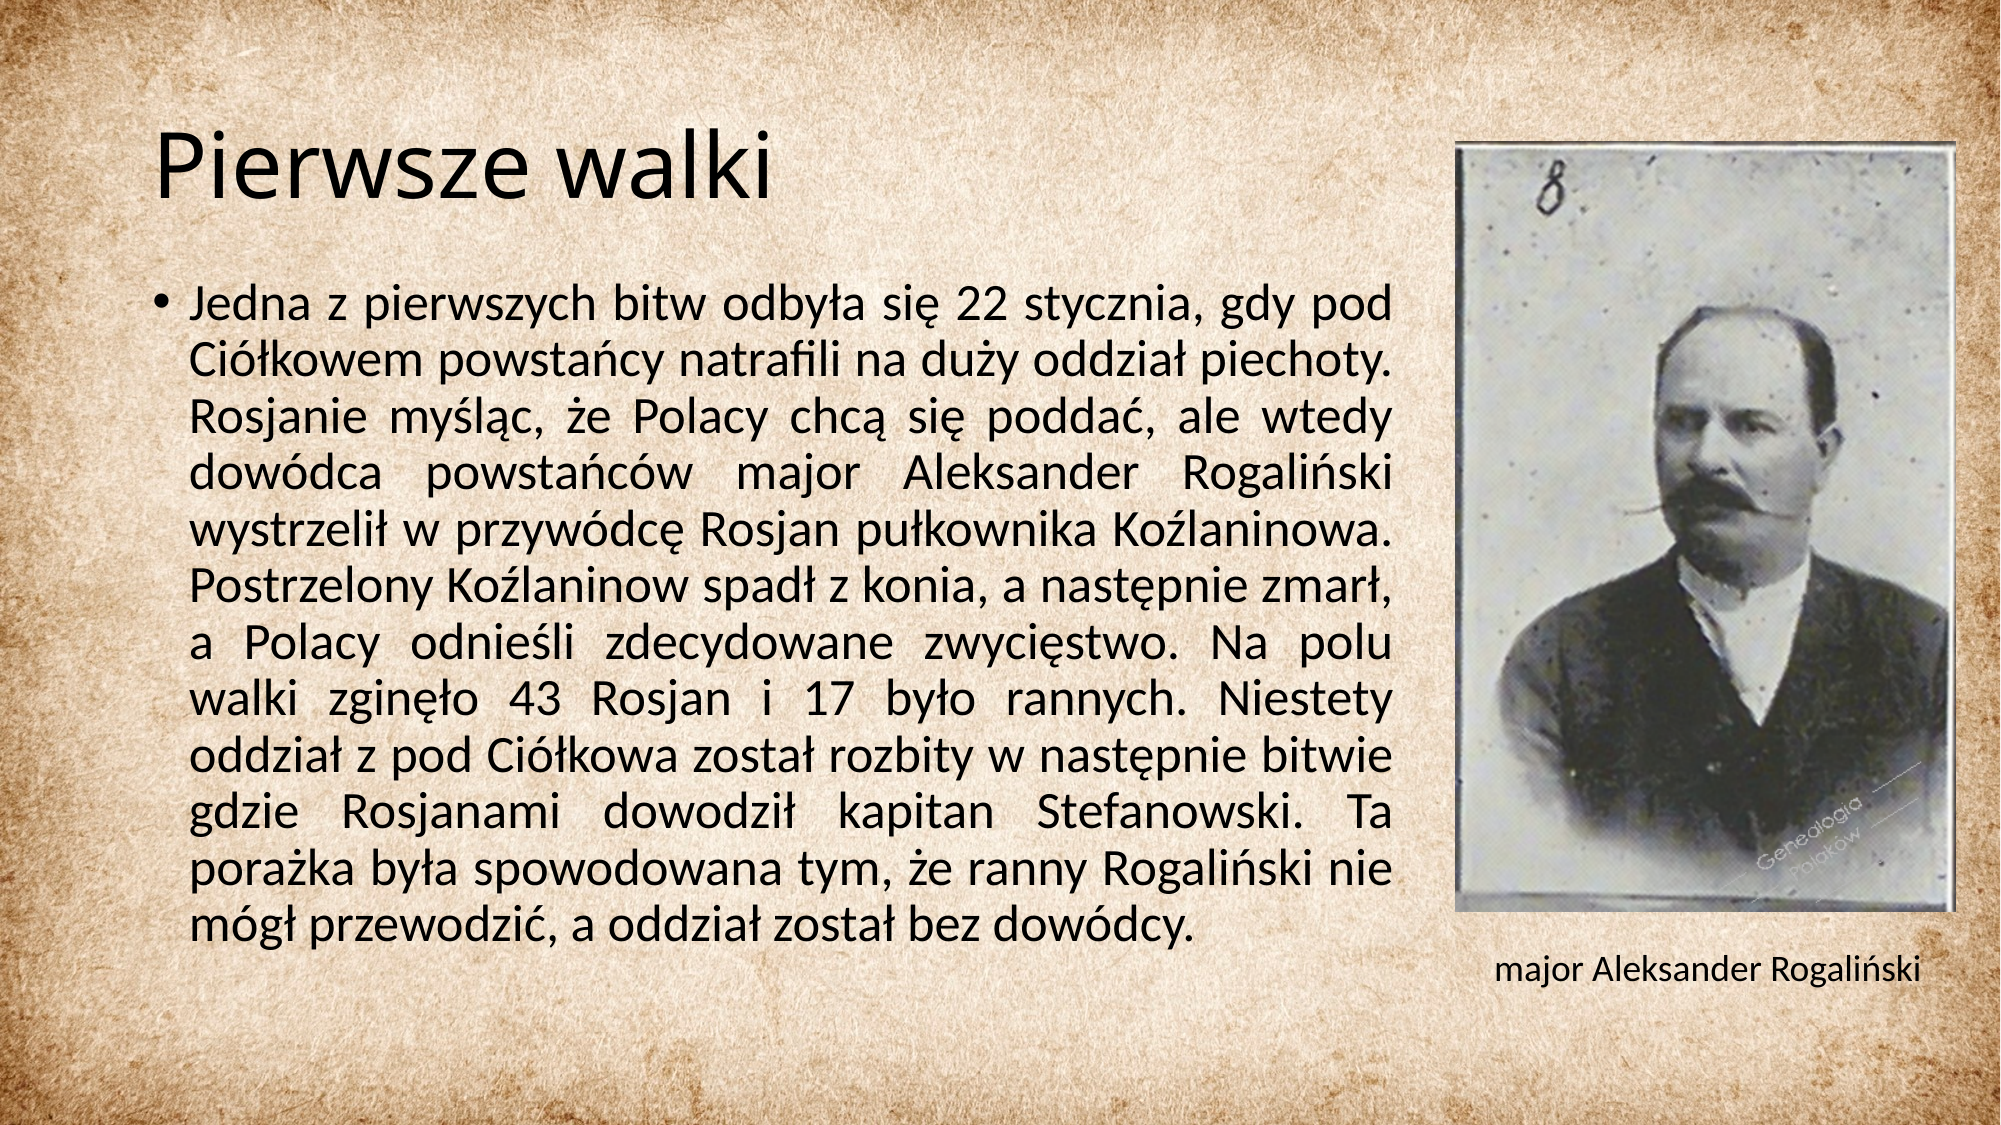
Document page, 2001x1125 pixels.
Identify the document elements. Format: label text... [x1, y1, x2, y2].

list Jedna z pierwszych bitw odbyła się 22 stycznia, gdy pod Ciółkowem powstańcy natrafili na duży oddział piechoty. Rosjanie myśląc, że Polacy chcą się poddać, ale wtedy dowódca powstańców major Aleksander Rogaliński wystrzelił w przywódcę Rosjan pułkownika Koźlaninowa. Postrzelony Koźlaninow spadł z konia, a następnie zmarł, a Polacy odnieśli zdecydowane zwycięstwo. Na polu walki zginęło 43 Rosjan i 17 było rannych. Niestety oddział z pod Ciółkowa został rozbity w następnie bitwie gdzie Rosjanami dowodził kapitan Stefanowski. Ta porażka była spowodowana tym, że ranny Rogaliński nie mógł przewodzić, a oddział został bez dowódcy. [137, 267, 1410, 1014]
picture [0, 0, 2001, 1125]
title Pierwsze walki [137, 59, 1863, 278]
text_box major Aleksander Rogaliński [1479, 936, 1937, 996]
